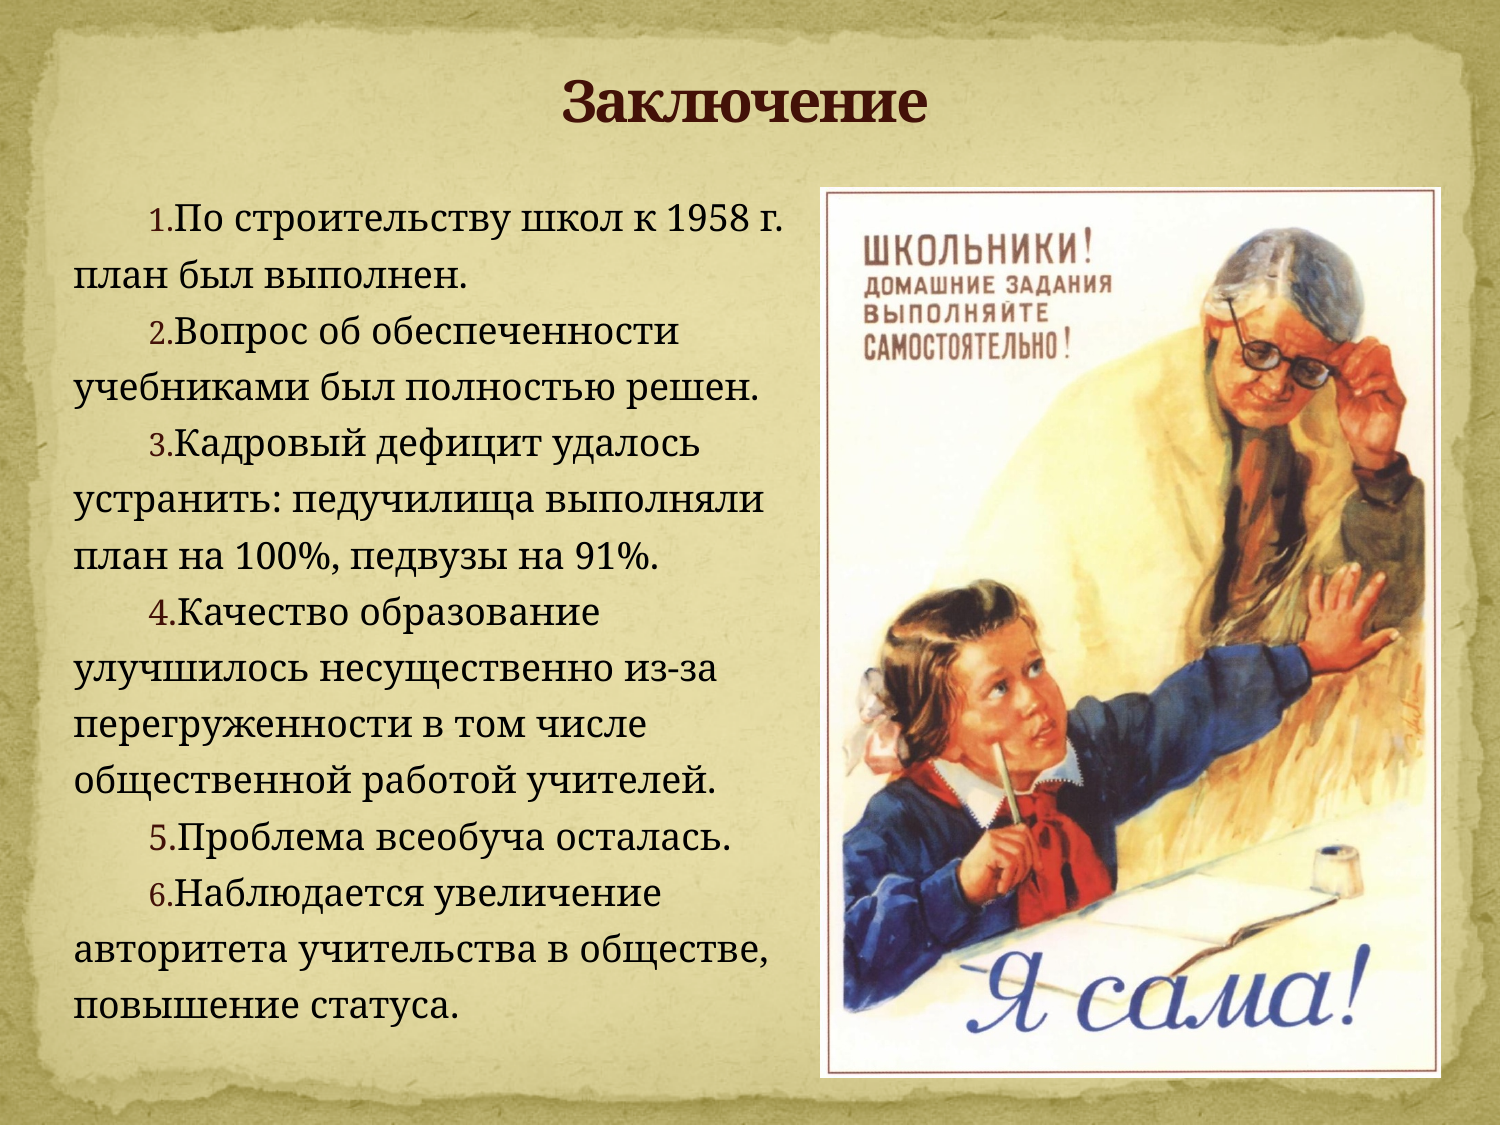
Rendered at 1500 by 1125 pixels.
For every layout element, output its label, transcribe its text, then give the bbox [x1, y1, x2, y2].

text_box По строительству школ к 1958 г. план был выполнен. Вопрос об обеспеченности учебниками был полностью решен. Кадровый дефицит удалось устранить: педучилища выполняли план на 100%, педвузы на 91%. Качество образование улучшилось несущественно из-за перегруженности в том числе общественной работой учителей. Проблема всеобуча осталась. Наблюдается увеличение авторитета учительства в обществе, повышение статуса. [58, 175, 809, 1090]
picture [819, 187, 1441, 1079]
title Заключение [70, 0, 1421, 142]
